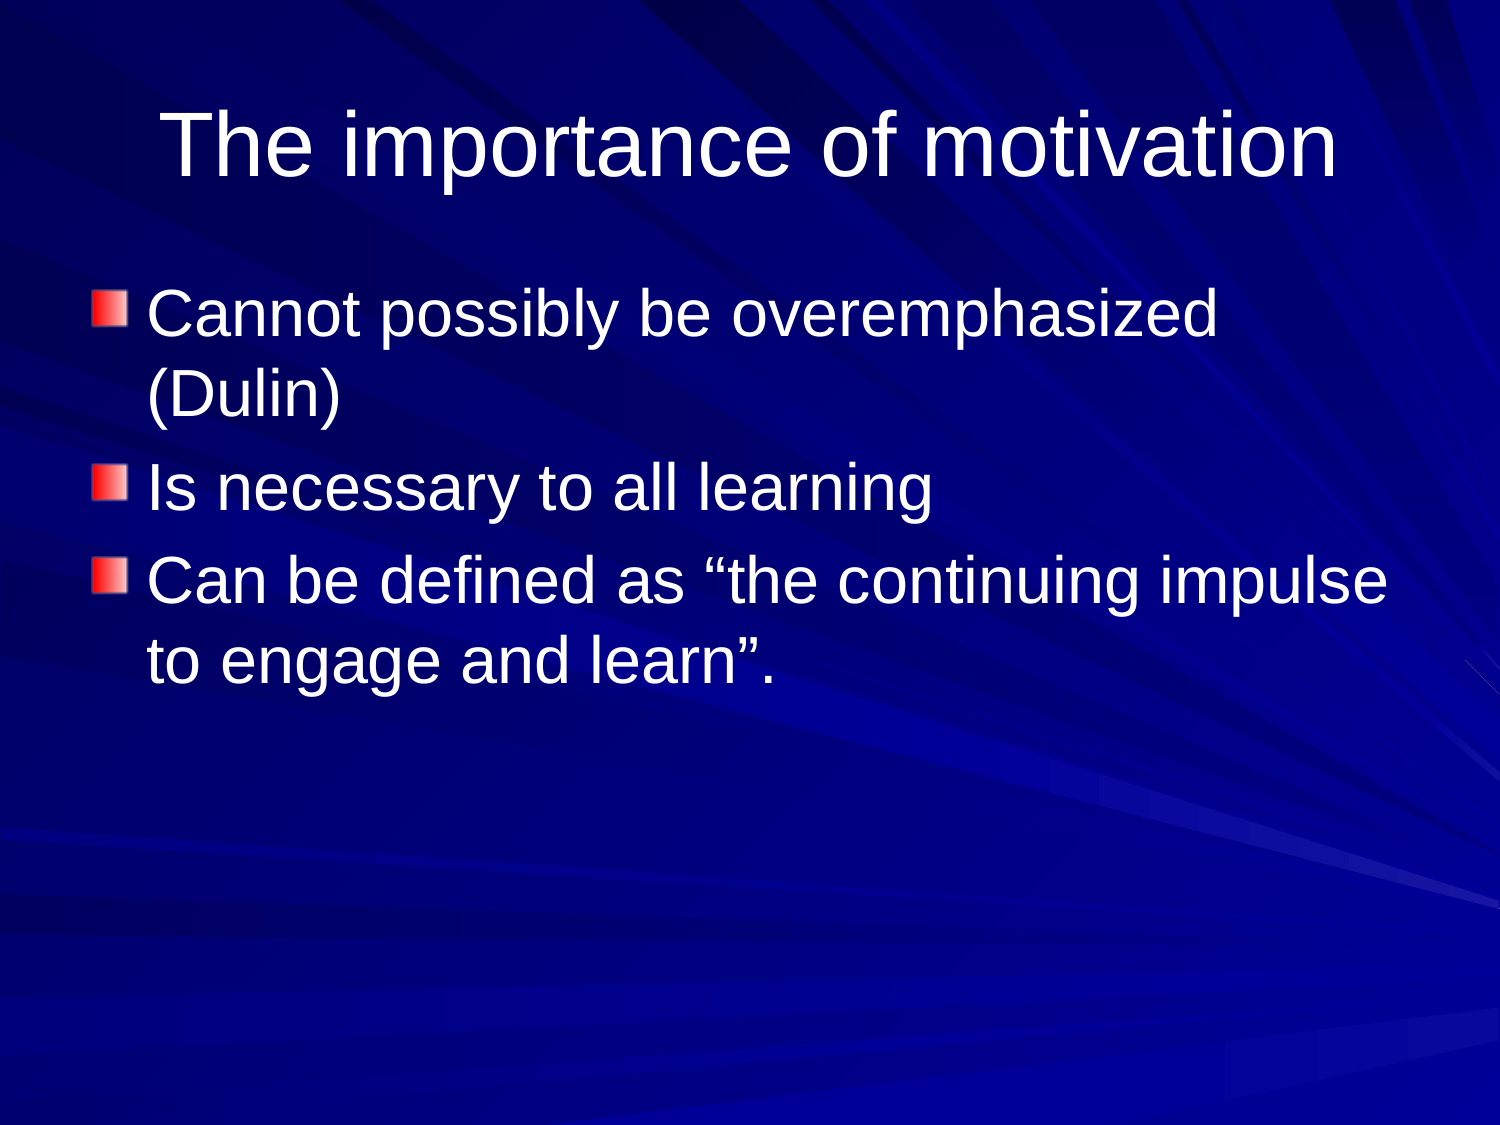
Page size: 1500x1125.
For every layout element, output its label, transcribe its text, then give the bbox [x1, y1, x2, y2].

picture [90, 555, 132, 598]
picture [90, 462, 132, 505]
title The importance of motivation [74, 45, 1426, 234]
list Cannot possibly be overemphasized (Dulin) Is necessary to all learning Can be defined as “the continuing impulse to engage and learn”. [74, 262, 1426, 1006]
picture [90, 288, 132, 331]
